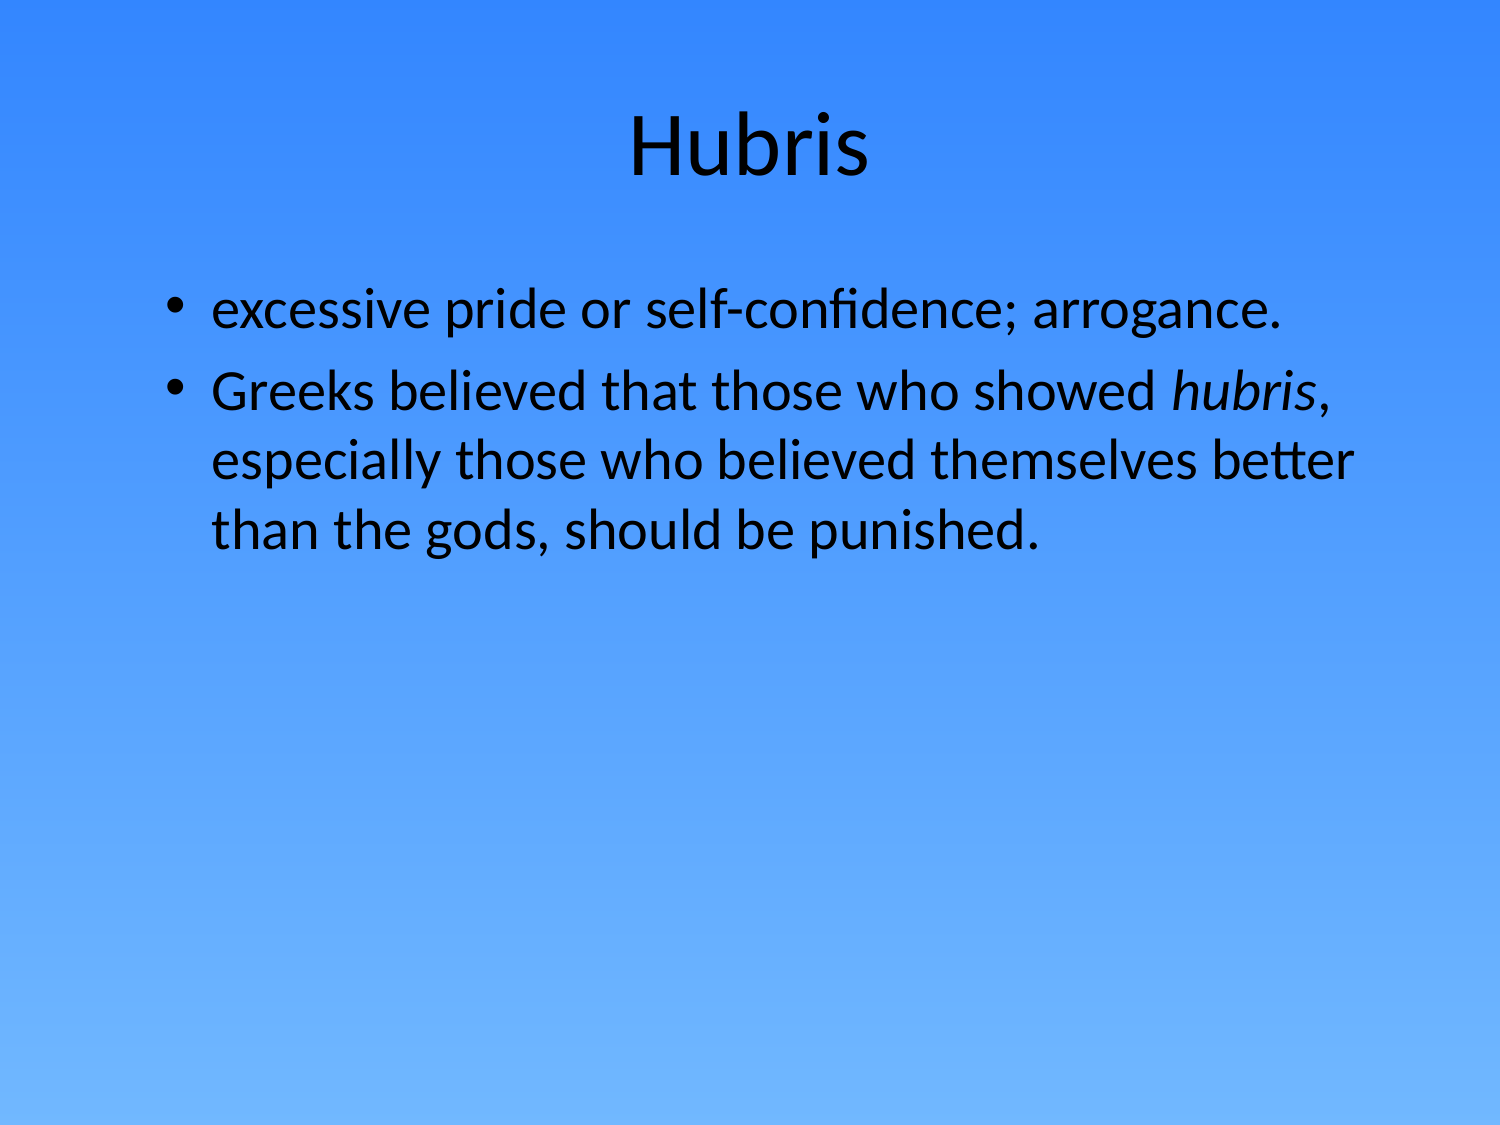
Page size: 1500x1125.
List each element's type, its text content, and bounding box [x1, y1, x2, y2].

title Hubris [75, 45, 1425, 233]
list excessive pride or self-confidence; arrogance. Greeks believed that those who showed hubris, especially those who believed themselves better than the gods, should be punished. [75, 262, 1425, 1005]
